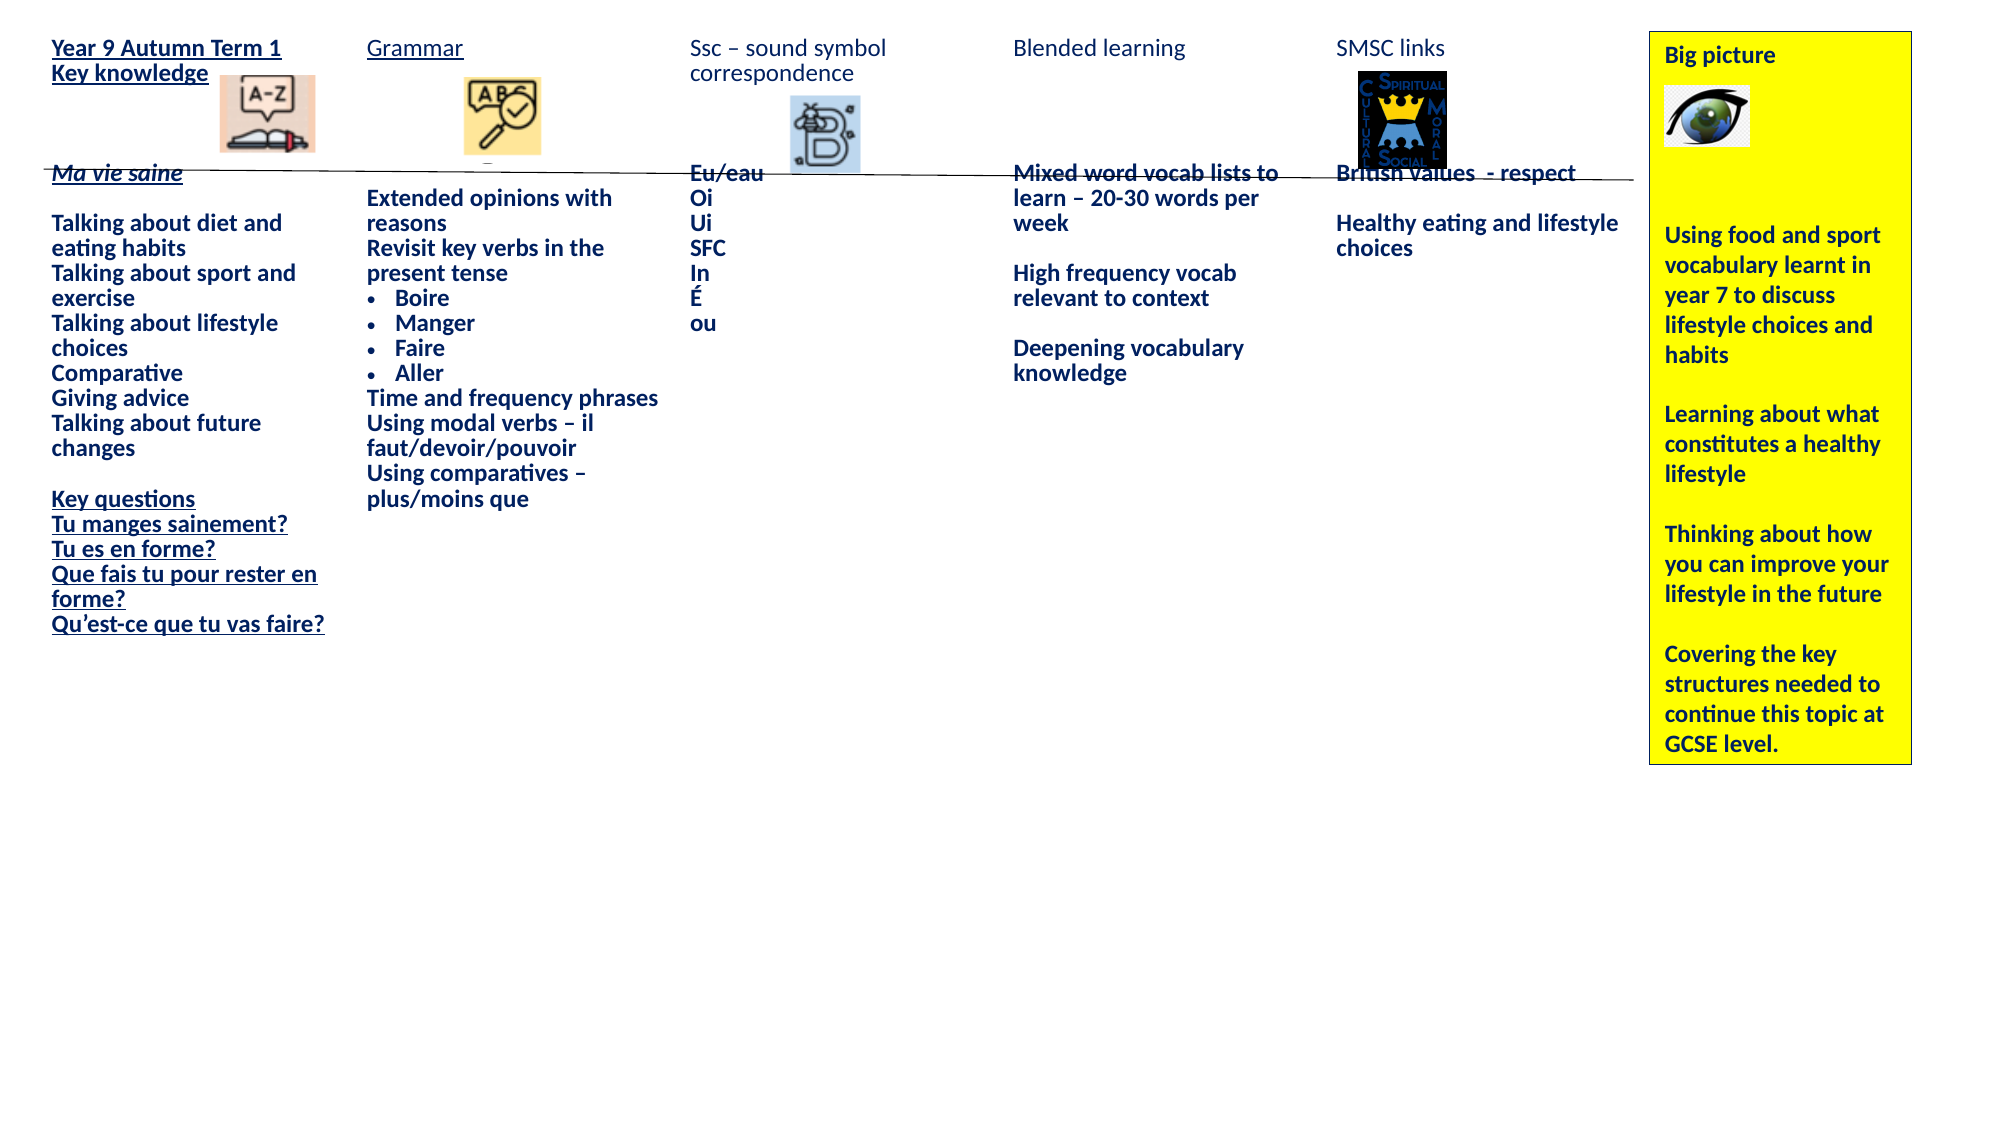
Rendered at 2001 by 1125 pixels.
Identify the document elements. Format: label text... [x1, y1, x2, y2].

picture [1358, 71, 1447, 169]
table_header Ssc – sound symbol correspondence Eu/eau Oi Ui SFC In É ou [676, 31, 997, 169]
table_header Grammar Extended opinions with reasons Revisit key verbs in the present tense Boire Manger Faire Aller Time and frequency phrases Using modal verbs – il faut/devoir/pouvoir Using comparatives – plus/moins que [353, 180, 674, 693]
table_header Blended learning Mixed word vocab lists to learn – 20-30 words per week High frequency vocab relevant to context Deepening vocabulary knowledge [999, 31, 1321, 169]
table_header Grammar Extended opinions with reasons Revisit key verbs in the present tense Boire Manger Faire Aller Time and frequency phrases Using modal verbs – il faut/devoir/pouvoir Using comparatives – plus/moins que [353, 31, 674, 169]
table_header Year 9 Autumn Term 1 Key knowledge Saying what people d Ma vie saine Talking about diet and eating habits Talking about sport and exercise Talking about lifestyle choices Comparative Giving advice Talking about future changes Key questions Tu manges sainement? Tu es en forme? Que fais tu pour rester en forme? Qu’est-ce que tu vas faire? [38, 31, 351, 693]
picture [460, 77, 551, 164]
table_header Ssc – sound symbol correspondence Eu/eau Oi Ui SFC In É ou [676, 180, 997, 693]
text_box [43, 169, 1634, 180]
text_box Big picture Using food and sport vocabulary learnt in year 7 to discuss lifestyle choices and habits Learning about what constitutes a healthy lifestyle Thinking about how you can improve your lifestyle in the future Covering the key structures needed to continue this topic at GCSE level. [1649, 31, 1912, 765]
picture [219, 75, 317, 157]
table_header Blended learning Mixed word vocab lists to learn – 20-30 words per week High frequency vocab relevant to context Deepening vocabulary knowledge [999, 180, 1321, 693]
picture [781, 94, 869, 169]
table_header SMSC links British values - respect Healthy eating and lifestyle choices [1322, 31, 1644, 693]
picture [1664, 85, 1750, 147]
